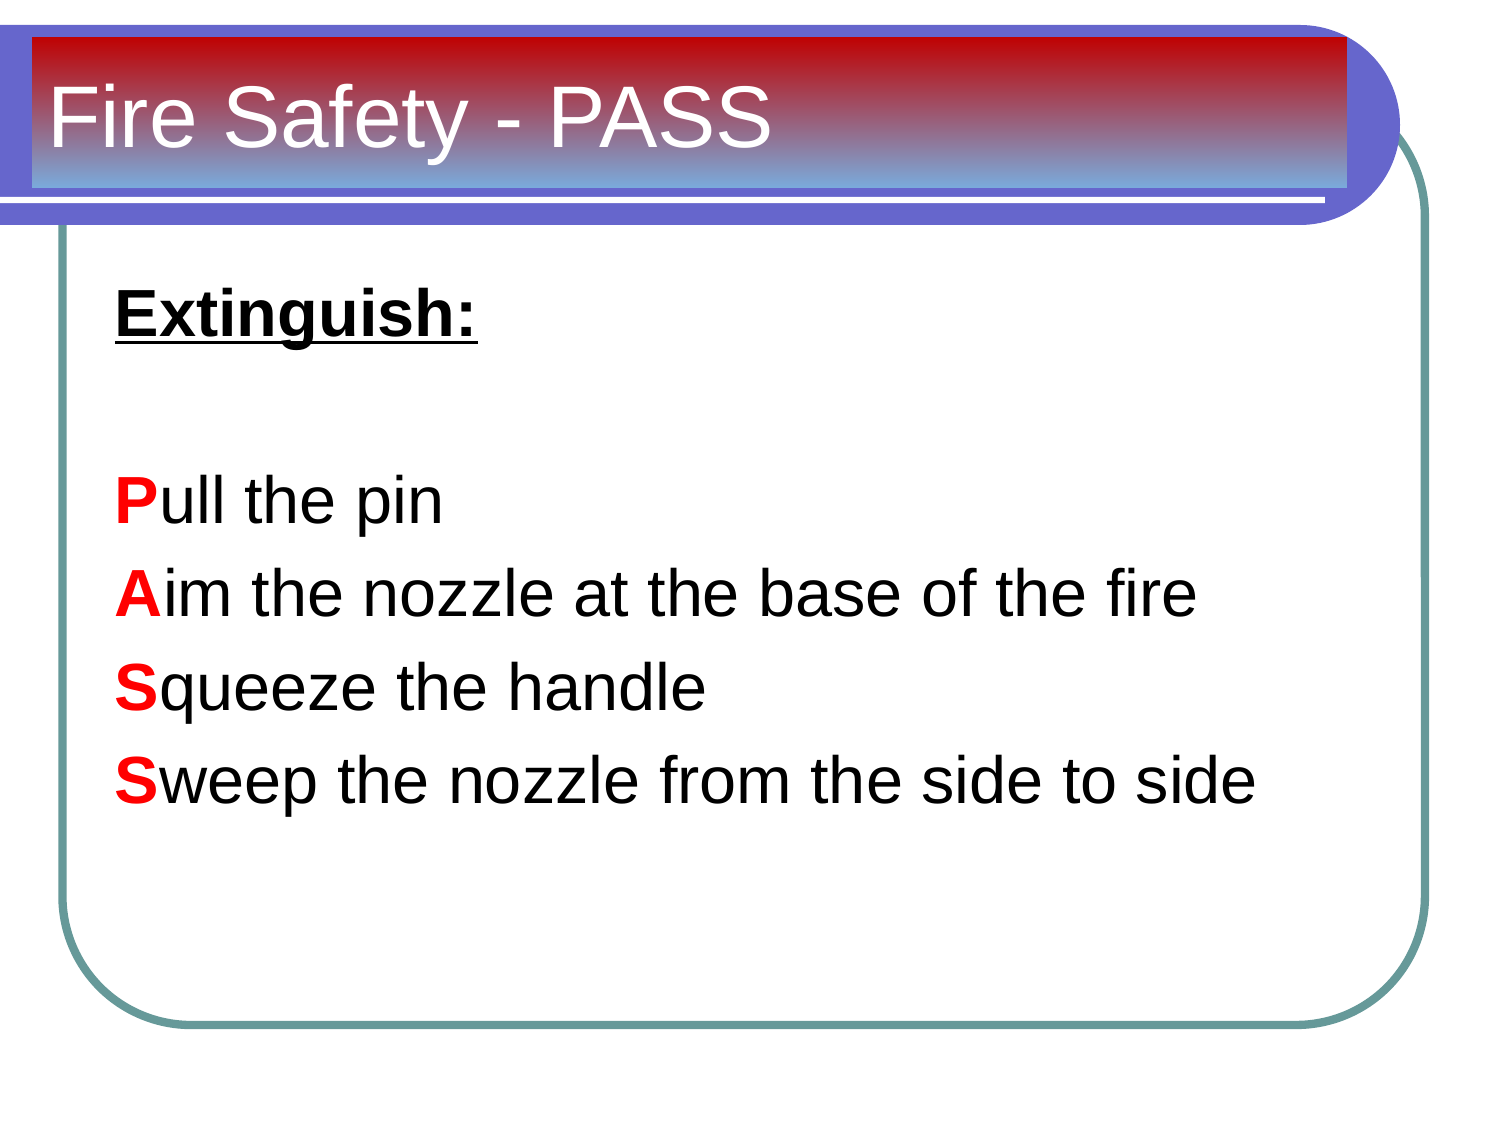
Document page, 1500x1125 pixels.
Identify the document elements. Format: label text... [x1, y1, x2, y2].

list Extinguish: Pull the pin Aim the nozzle at the base of the fire Squeeze the handle Sweep the nozzle from the side to side [99, 262, 1401, 988]
title Fire Safety - PASS [31, 37, 1348, 188]
